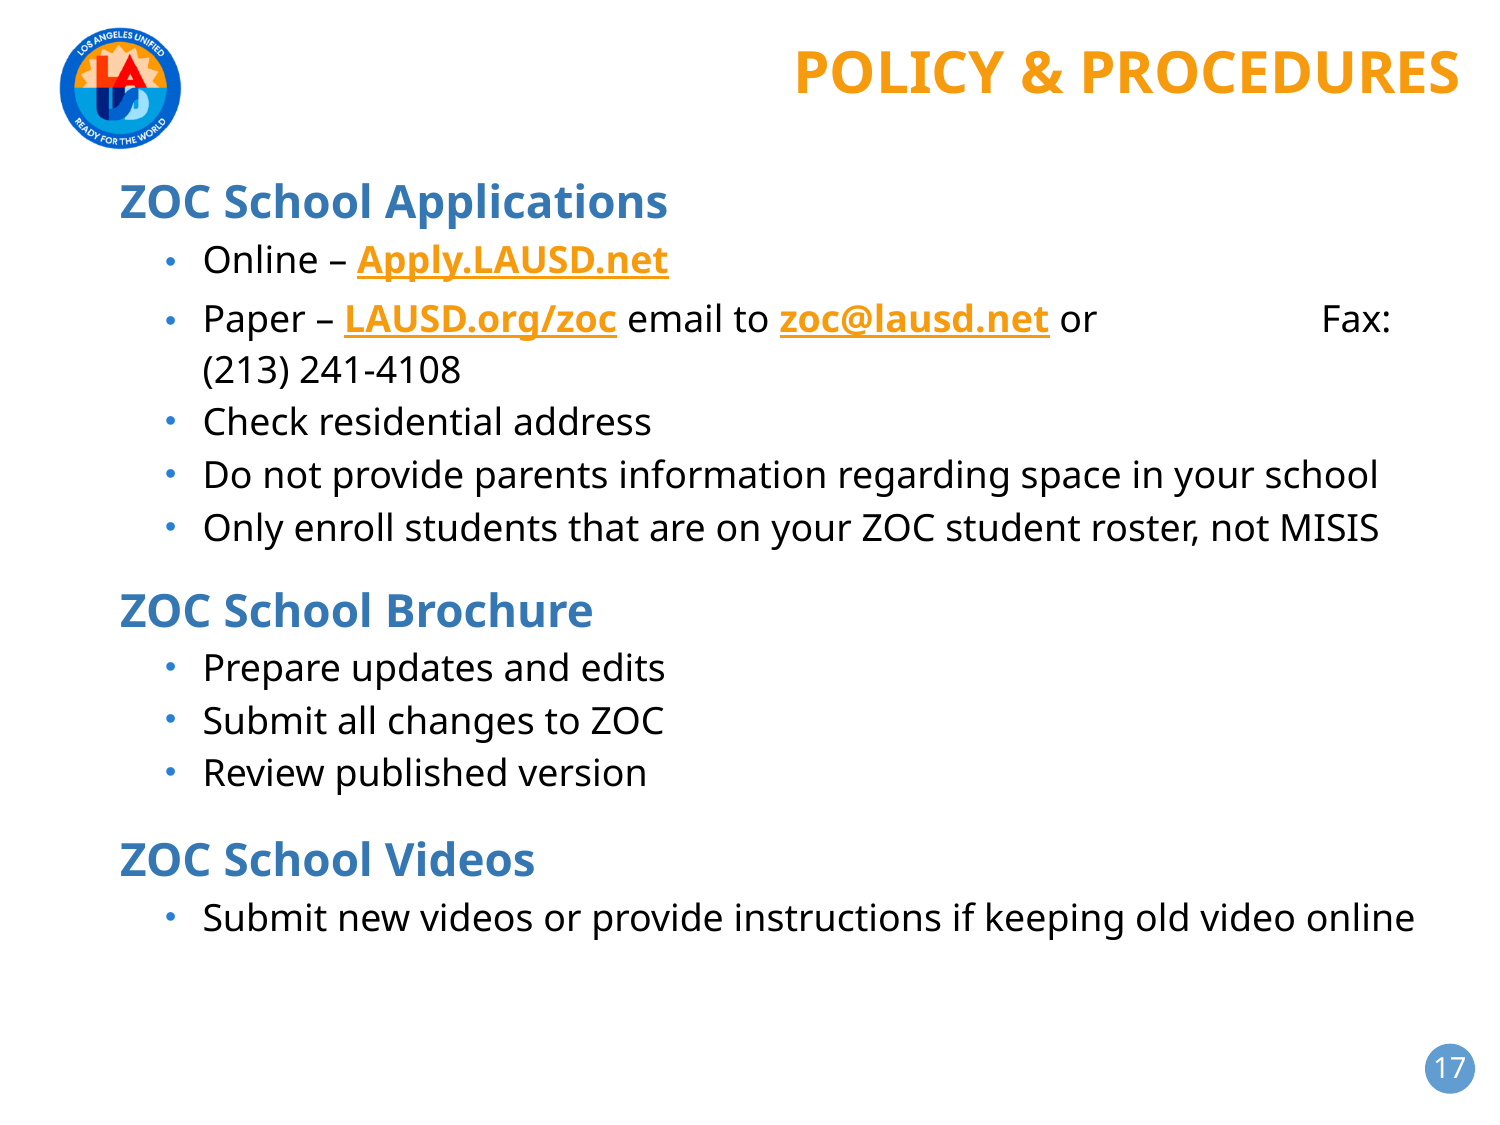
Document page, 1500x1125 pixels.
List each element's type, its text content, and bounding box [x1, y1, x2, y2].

slide_number 17 [1426, 1043, 1476, 1094]
picture [57, 26, 183, 151]
title POLICY & PROCEDURES [200, 27, 1475, 142]
text_box ZOC School Applications Online – Apply.LAUSD.net Paper – LAUSD.org/zoc email to zoc@lausd.net or Fax: (213) 241-4108 Check residential address Do not provide parents information regarding space in your school Only enroll students that are on your ZOC student roster, not MISIS ZOC School Brochure Prepare updates and edits Submit all changes to ZOC Review published version ZOC School Videos Submit new videos or provide instructions if keeping old video online [97, 165, 1436, 1078]
